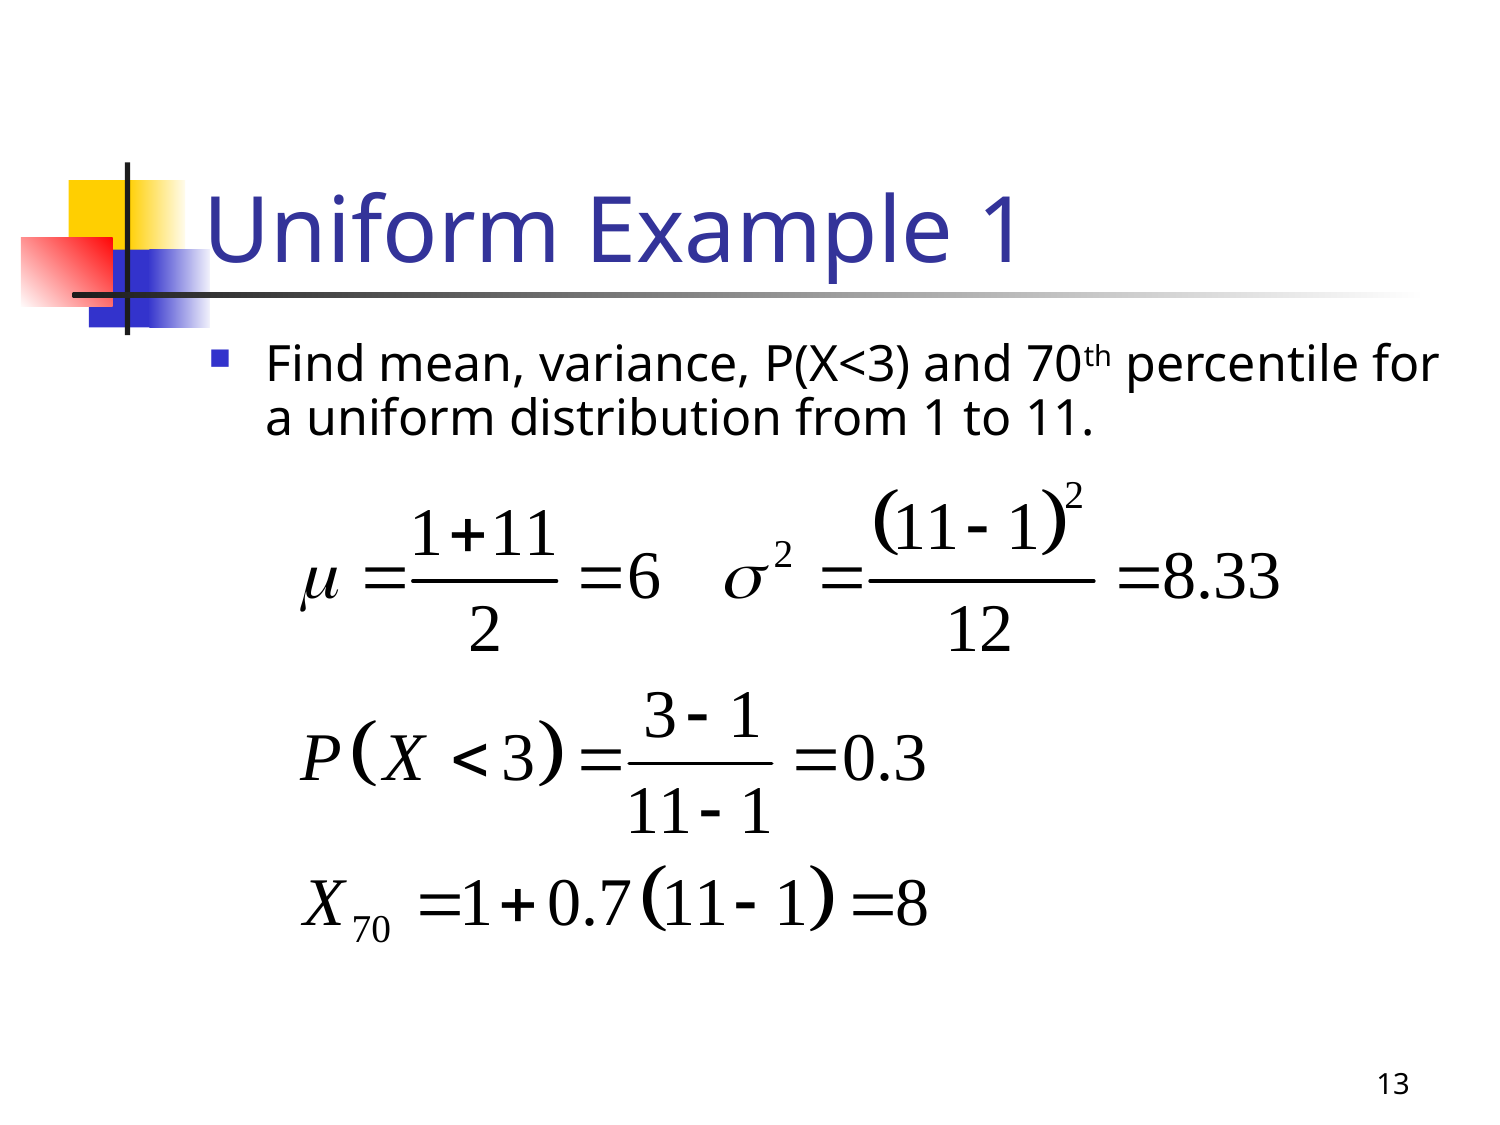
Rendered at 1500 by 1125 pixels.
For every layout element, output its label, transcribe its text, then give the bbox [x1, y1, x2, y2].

slide_number 13 [1112, 1037, 1426, 1113]
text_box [287, 462, 1288, 963]
list Find mean, variance, P(X<3) and 70th percentile for a uniform distribution from 1 to 11. [193, 330, 1470, 1007]
title Uniform Example 1 [188, 101, 1468, 289]
